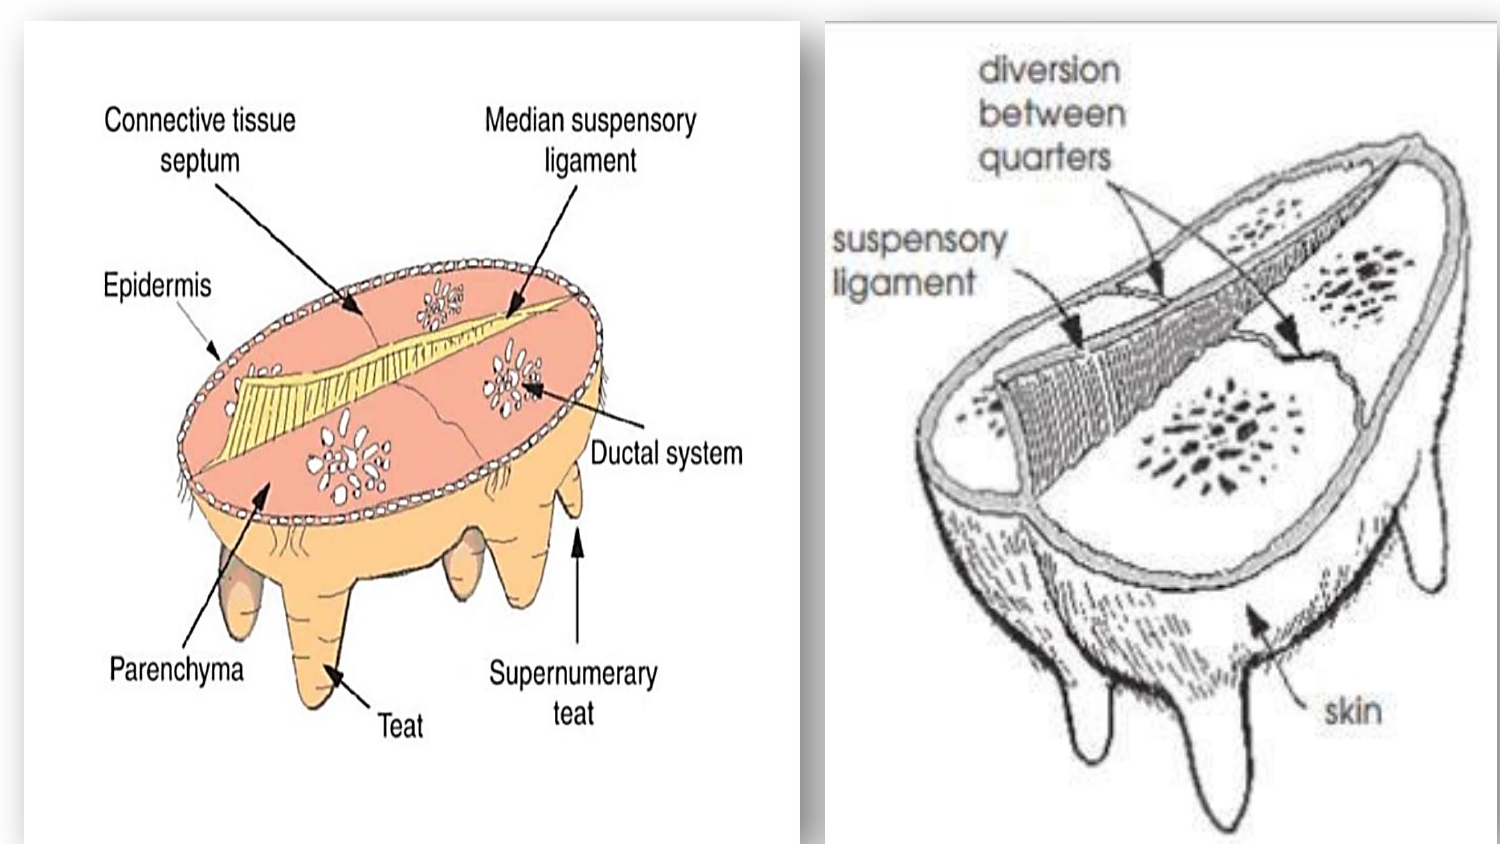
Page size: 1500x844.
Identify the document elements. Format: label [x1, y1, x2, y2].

list [24, 21, 801, 844]
picture [824, 21, 1497, 844]
